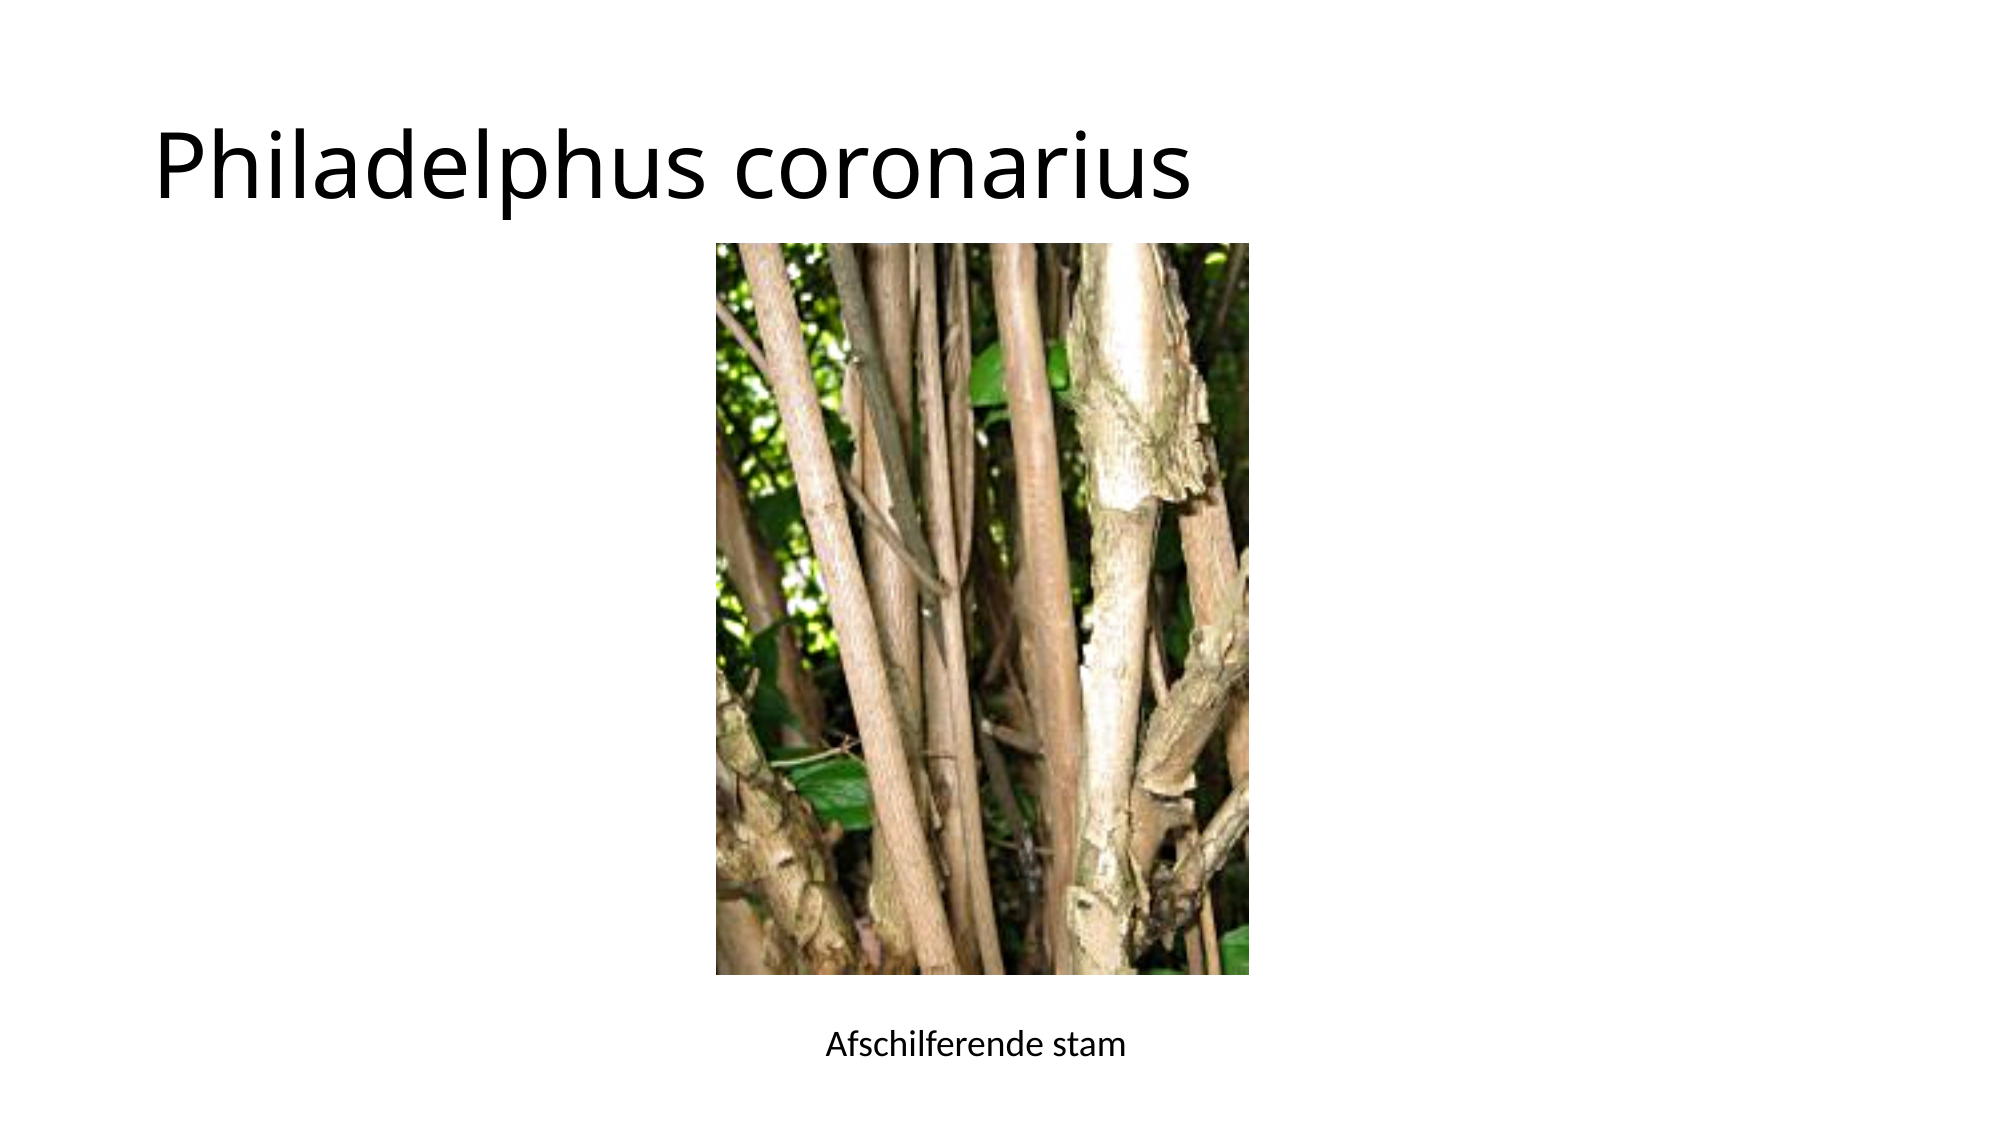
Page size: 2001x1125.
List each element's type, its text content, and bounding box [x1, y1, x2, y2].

text_box Afschilferende stam [810, 1011, 1190, 1072]
title Philadelphus coronarius [137, 59, 1863, 278]
picture [716, 243, 1249, 975]
